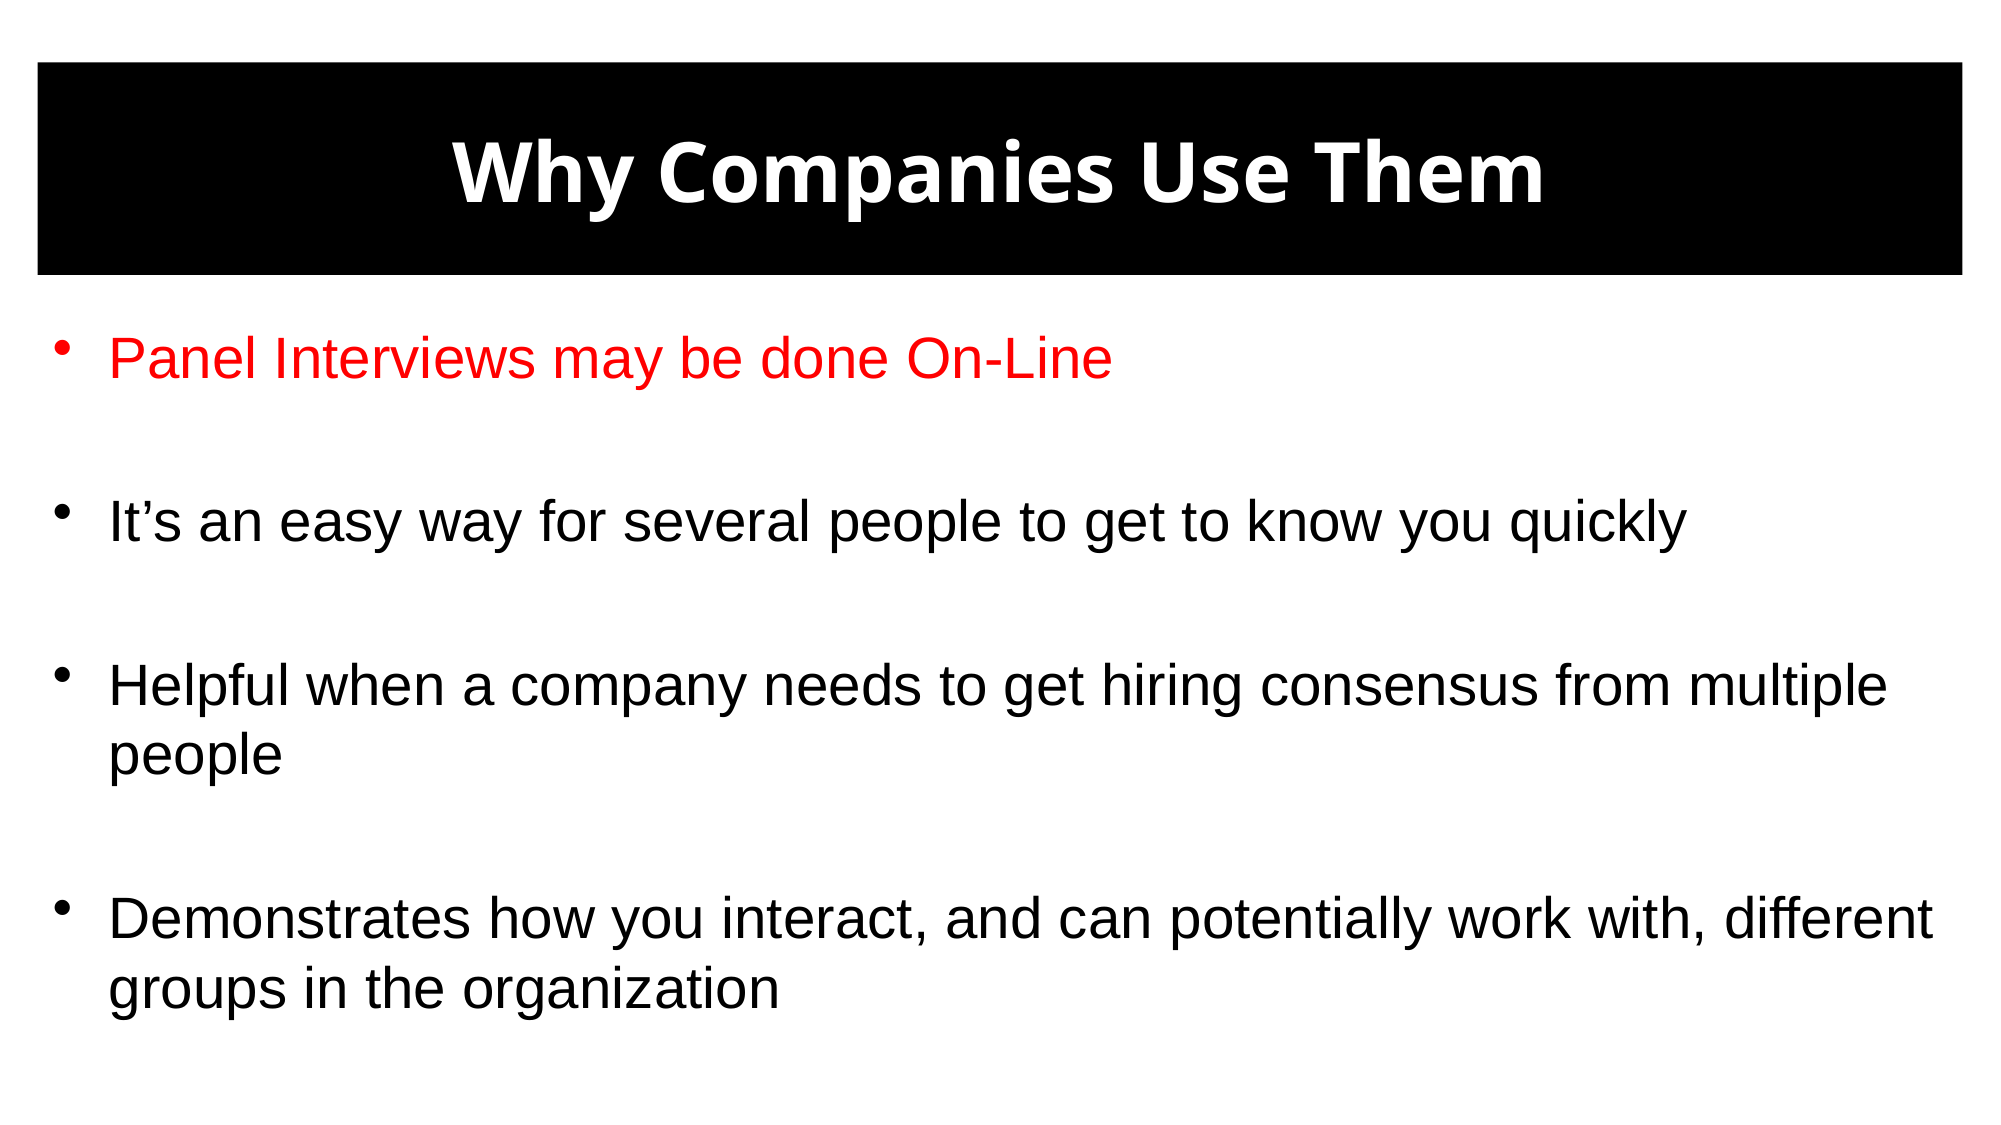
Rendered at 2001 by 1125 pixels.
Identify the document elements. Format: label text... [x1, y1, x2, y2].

title Why Companies Use Them [37, 62, 1963, 275]
list Panel Interviews may be done On-Line It’s an easy way for several people to get to know you quickly Helpful when a company needs to get hiring consensus from multiple people Demonstrates how you interact, and can potentially work with, different groups in the organization [37, 312, 1963, 1100]
